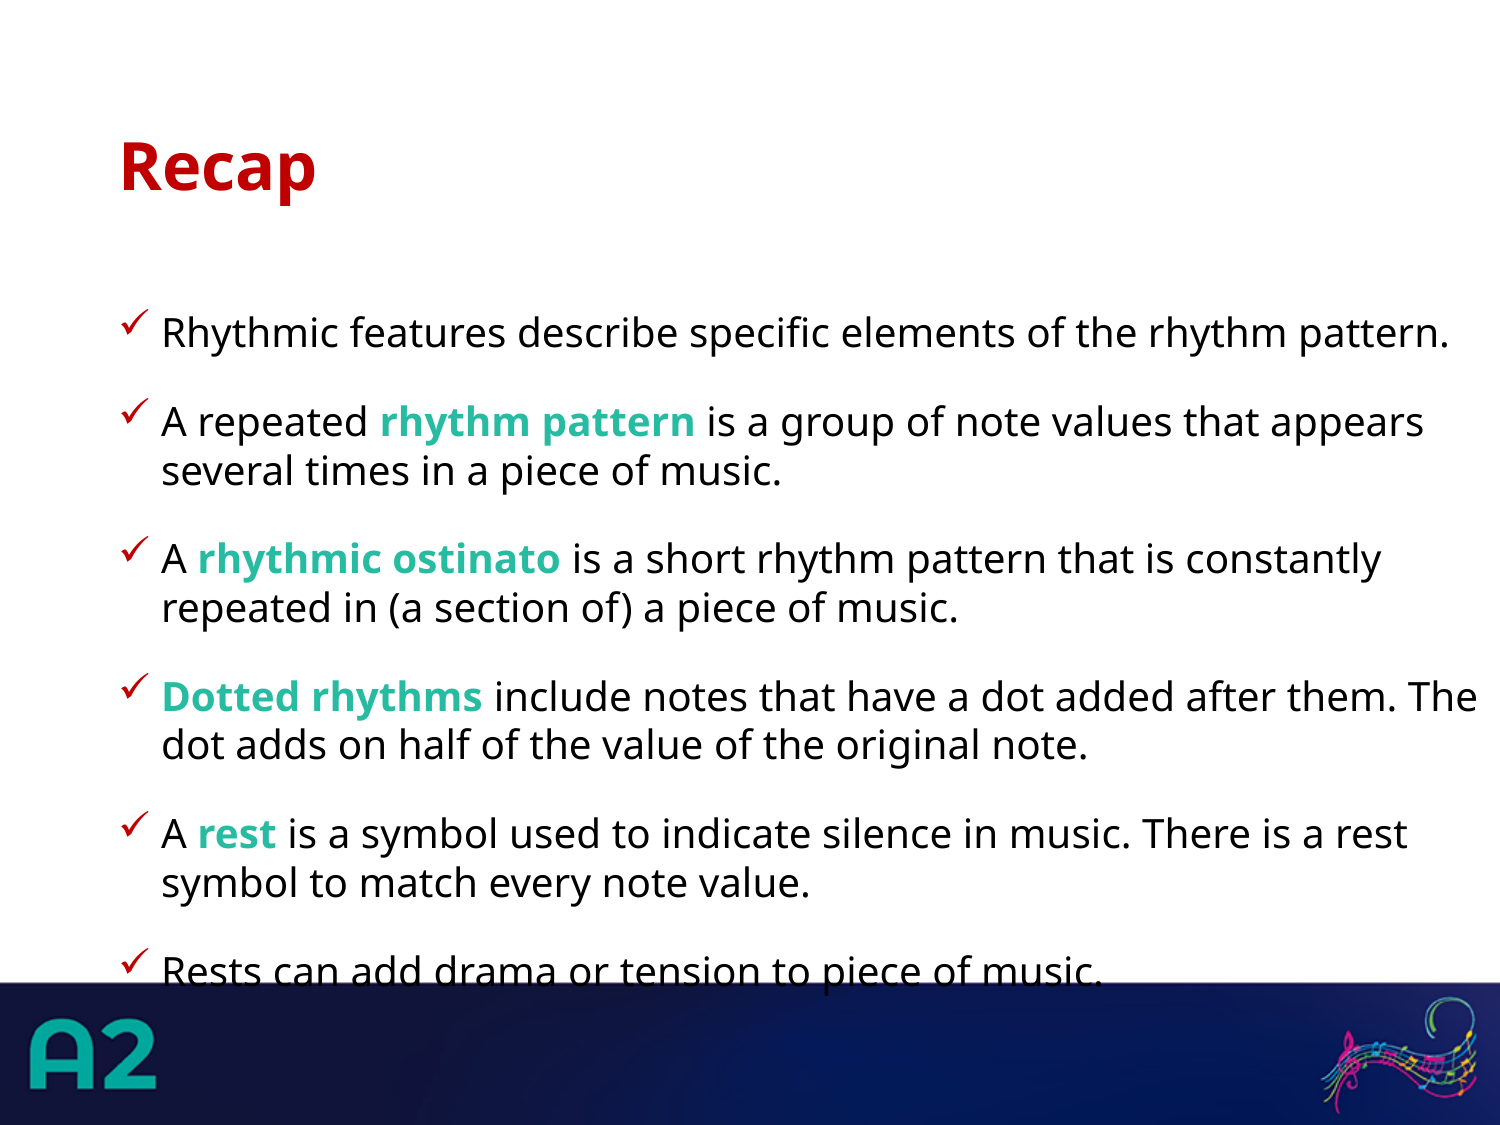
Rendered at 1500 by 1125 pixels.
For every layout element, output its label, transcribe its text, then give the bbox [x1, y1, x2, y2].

list Rhythmic features describe specific elements of the rhythm pattern. A repeated rhythm pattern is a group of note values that appears several times in a piece of music. A rhythmic ostinato is a short rhythm pattern that is constantly repeated in (a section of) a piece of music. Dotted rhythms include notes that have a dot added after them. The dot adds on half of the value of the original note. A rest is a symbol used to indicate silence in music. There is a rest symbol to match every note value. Rests can add drama or tension to piece of music. [103, 299, 1500, 1014]
title Recap [103, 59, 1397, 278]
picture [0, 0, 1500, 1125]
